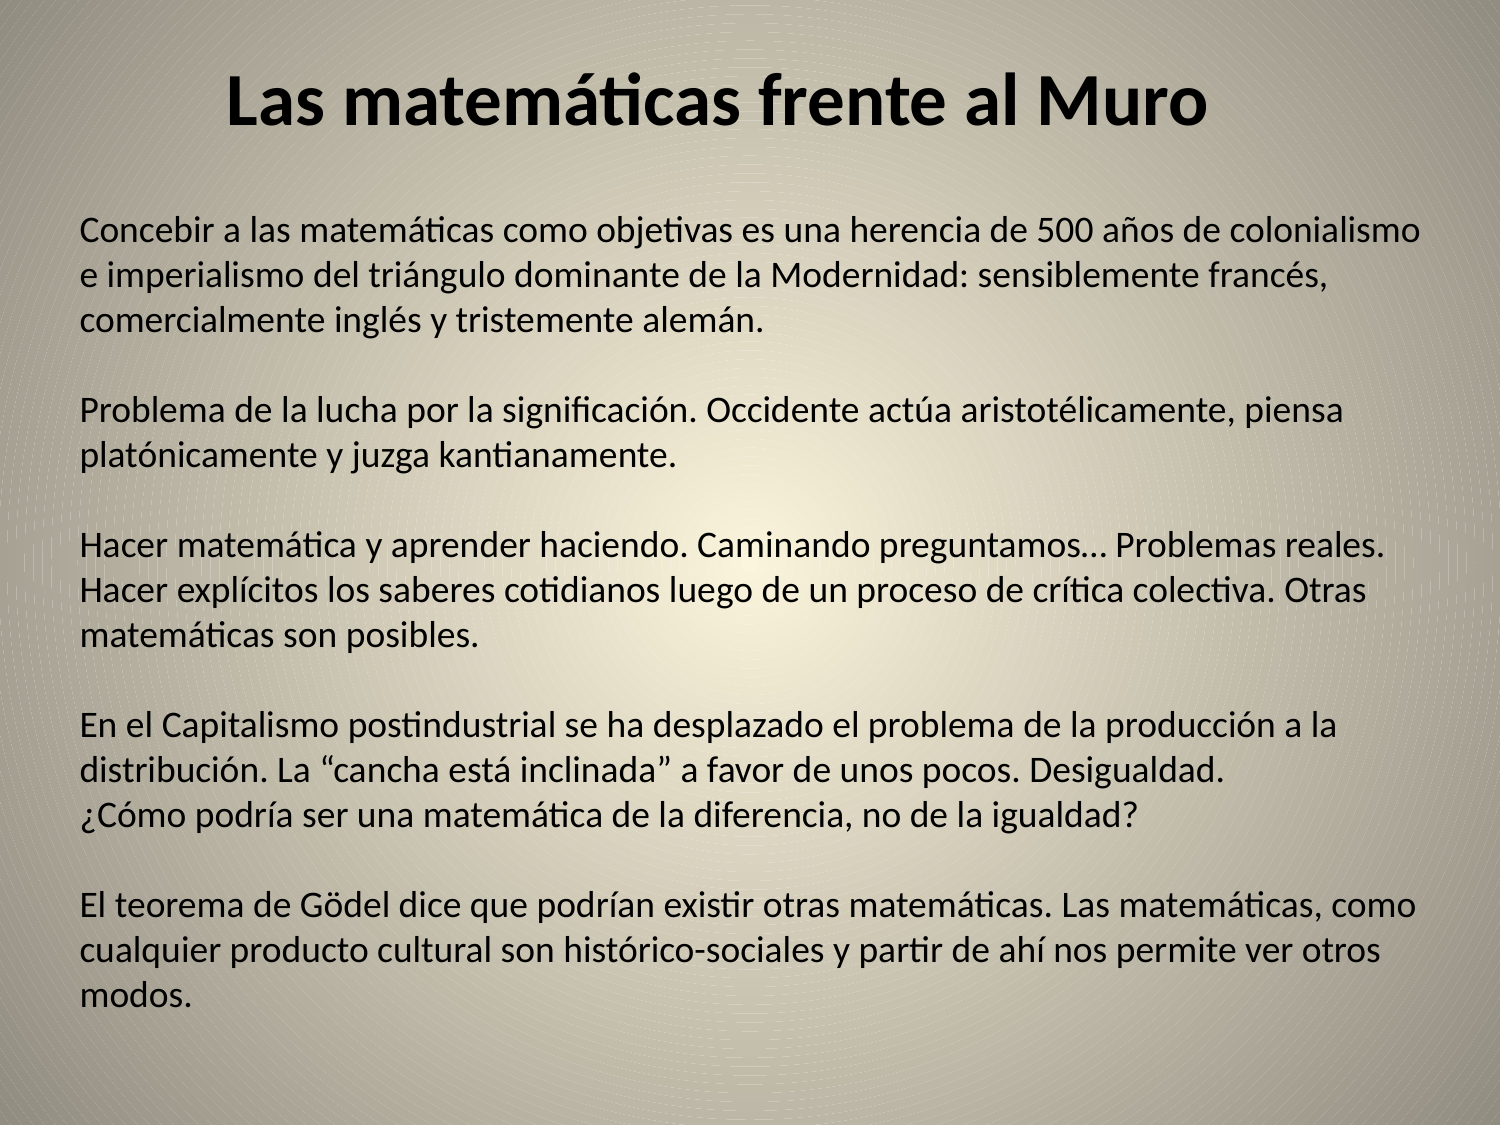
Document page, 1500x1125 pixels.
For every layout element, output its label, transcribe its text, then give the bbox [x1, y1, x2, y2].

text_box Las matemáticas frente al Muro [212, 43, 1225, 148]
text_box Concebir a las matemáticas como objetivas es una herencia de 500 años de colonialismo e imperialismo del triángulo dominante de la Modernidad: sensiblemente francés, comercialmente inglés y tristemente alemán. Problema de la lucha por la significación. Occidente actúa aristotélicamente, piensa platónicamente y juzga kantianamente. Hacer matemática y aprender haciendo. Caminando preguntamos… Problemas reales. Hacer explícitos los saberes cotidianos luego de un proceso de crítica colectiva. Otras matemáticas son posibles. En el Capitalismo postindustrial se ha desplazado el problema de la producción a la distribución. La “cancha está inclinada” a favor de unos pocos. Desigualdad. ¿Cómo podría ser una matemática de la diferencia, no de la igualdad? El teorema de Gödel dice que podrían existir otras matemáticas. Las matemáticas, como cualquier producto cultural son histórico-sociales y partir de ahí nos permite ver otros modos. [64, 197, 1447, 1023]
